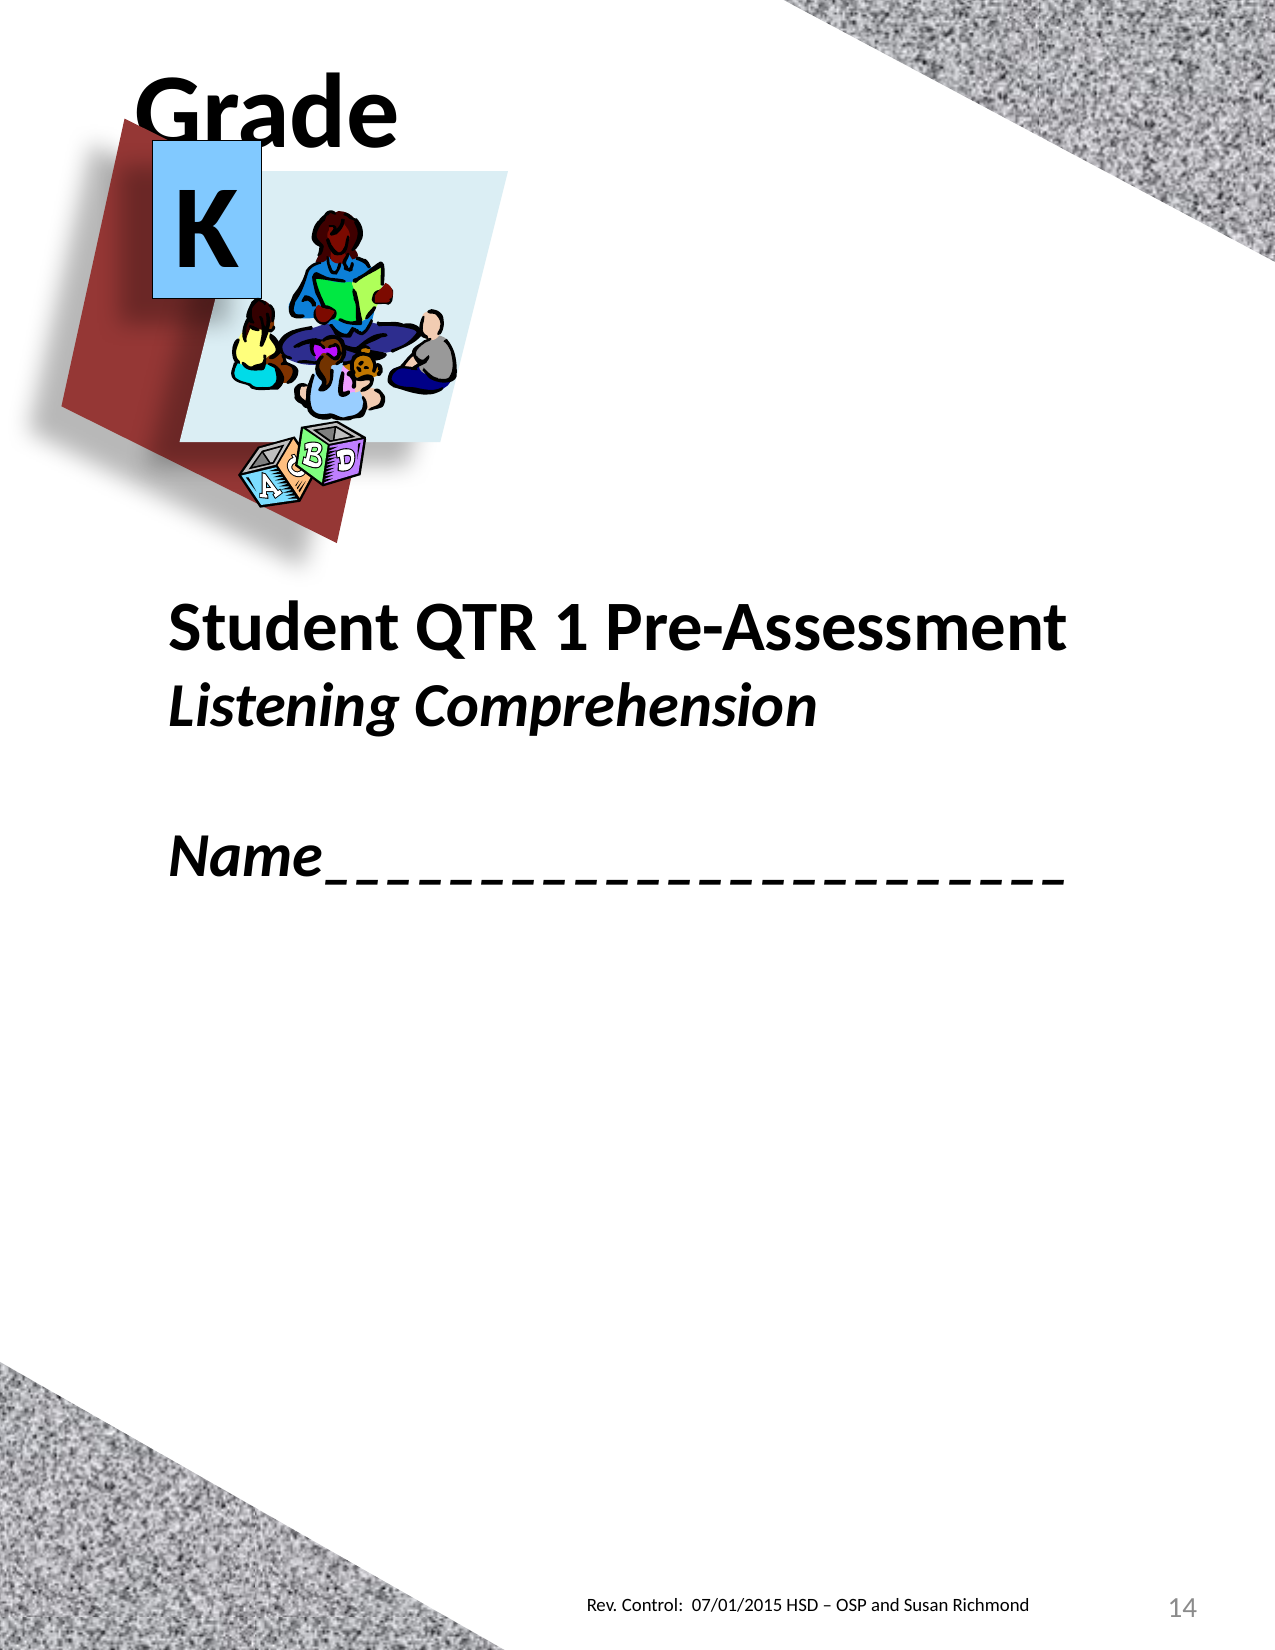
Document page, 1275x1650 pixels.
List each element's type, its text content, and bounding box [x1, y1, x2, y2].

text_box [0, 1360, 507, 1650]
slide_number 14 [1075, 1562, 1214, 1650]
text_box Student QTR 1 Pre-Assessment Listening Comprehension Name________________________ [152, 570, 1109, 898]
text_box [41, 33, 509, 501]
text_box [781, 0, 1275, 264]
